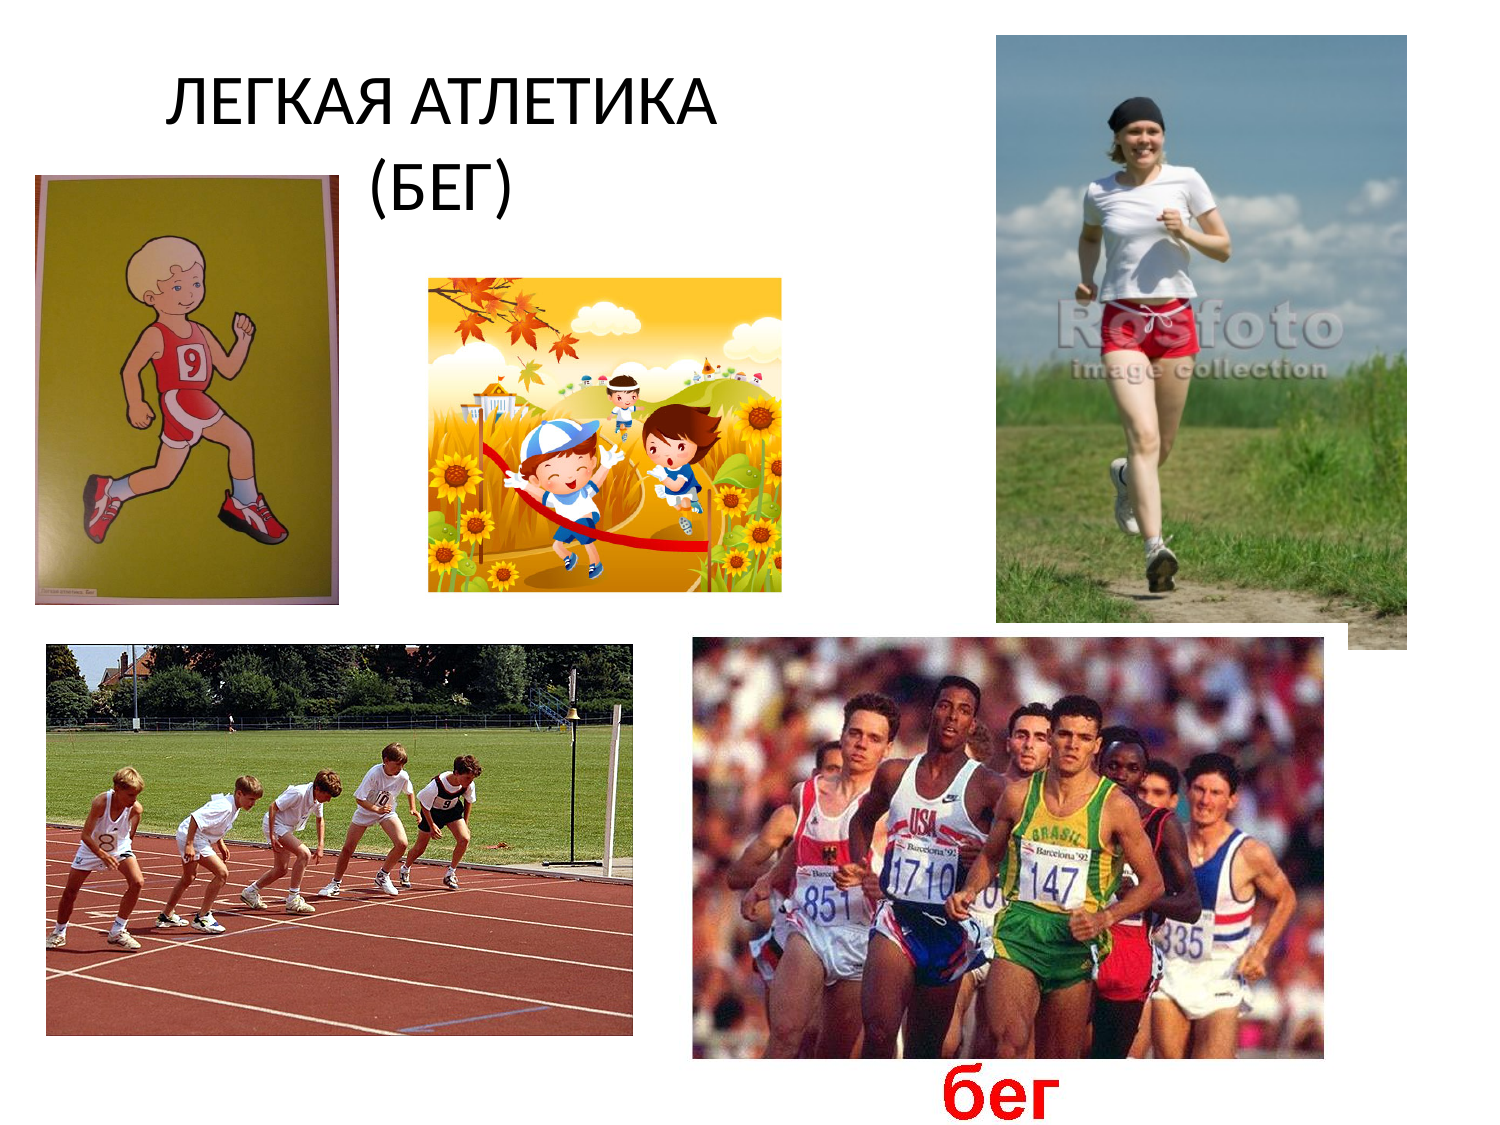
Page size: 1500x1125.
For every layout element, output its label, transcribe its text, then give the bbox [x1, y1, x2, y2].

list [995, 34, 1407, 650]
title ЛЕГКАЯ АТЛЕТИКА (БЕГ) [75, 45, 809, 233]
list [34, 175, 339, 605]
picture [46, 222, 1348, 1125]
